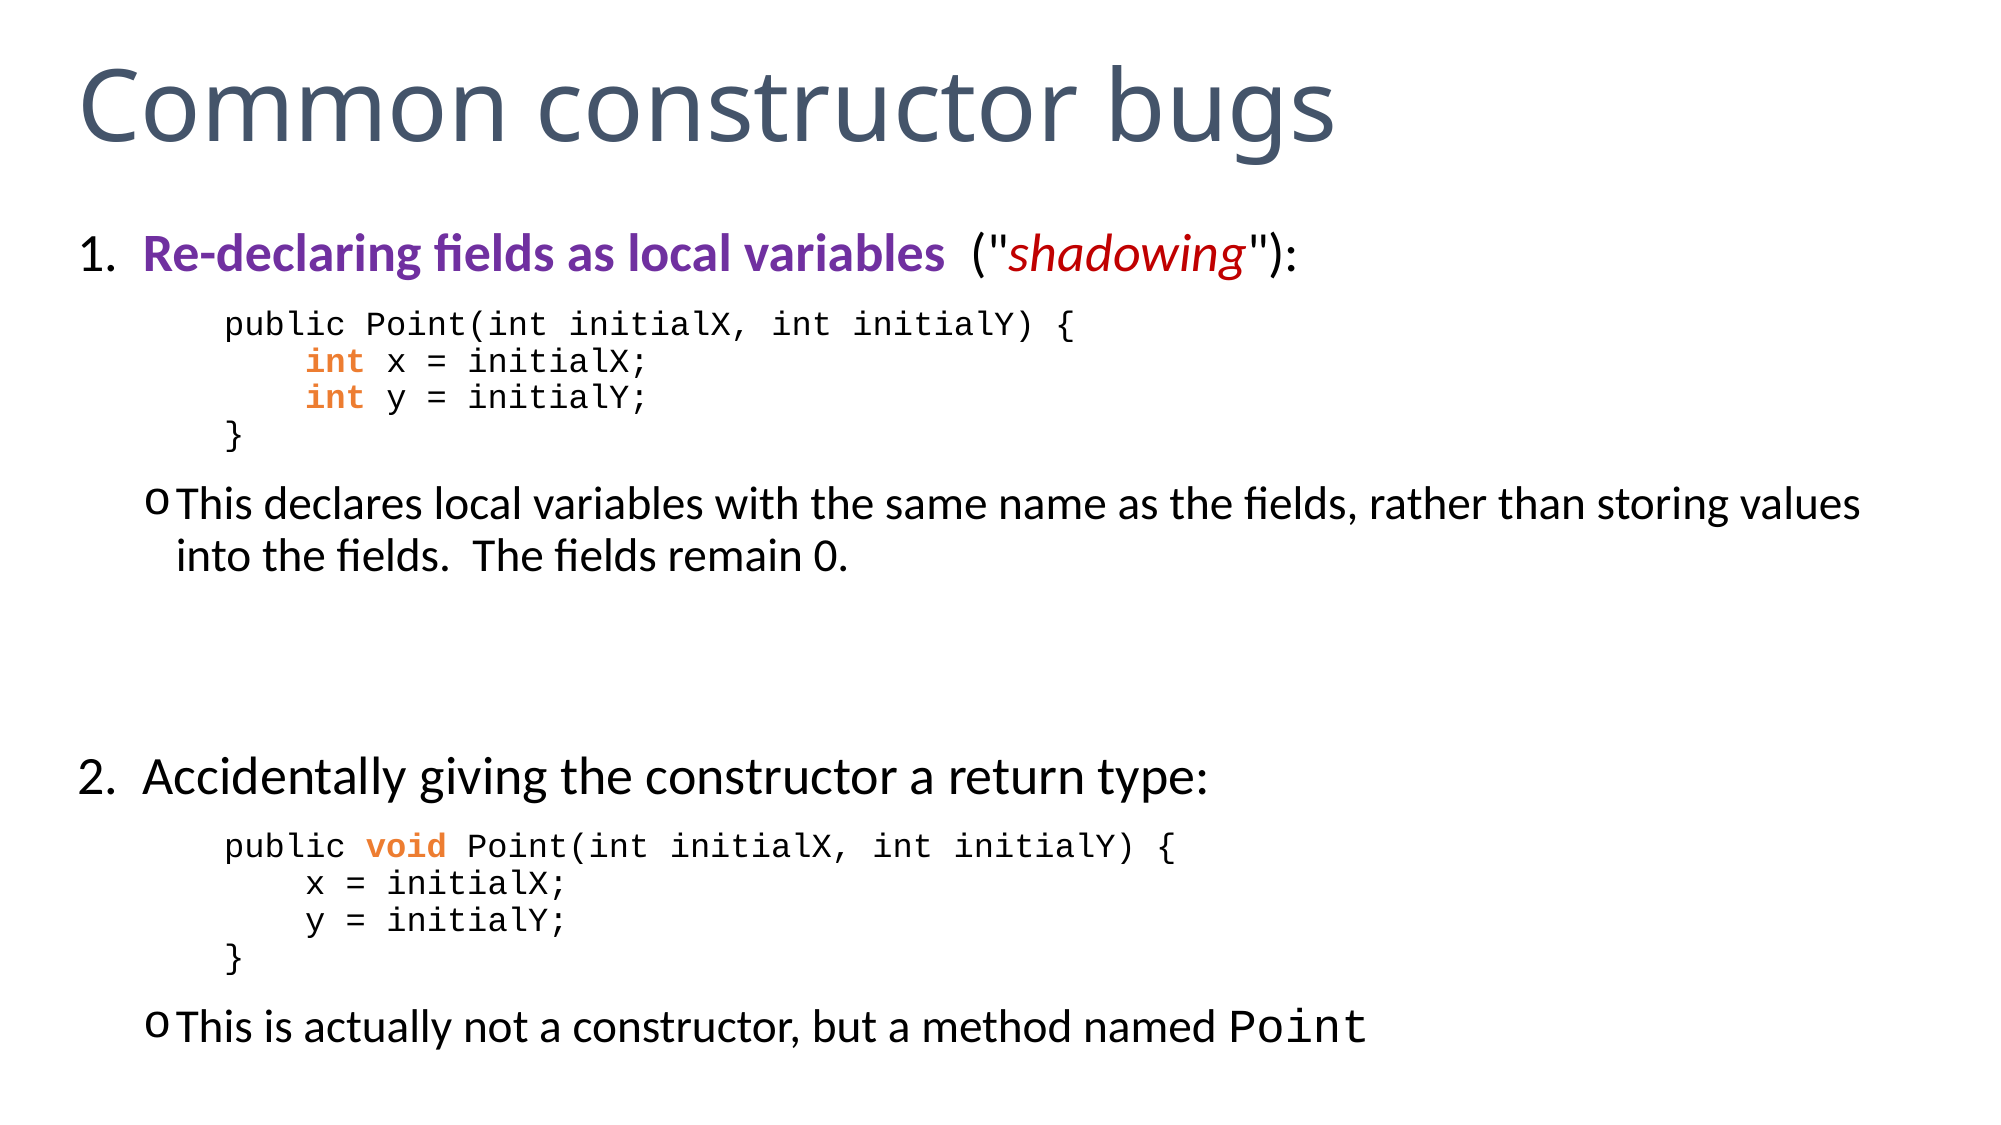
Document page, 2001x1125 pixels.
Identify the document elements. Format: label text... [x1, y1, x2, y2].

title Common constructor bugs [62, 0, 1938, 217]
list 1. Re-declaring fields as local variables ("shadowing"): public Point(int initialX, int initialY) { int x = initialX; int y = initialY; } This declares local variables with the same name as the fields, rather than storing values into the fields. The fields remain 0. 2. Accidentally giving the constructor a return type: public void Point(int initialX, int initialY) { x = initialX; y = initialY; } This is actually not a constructor, but a method named Point [62, 217, 1938, 1067]
